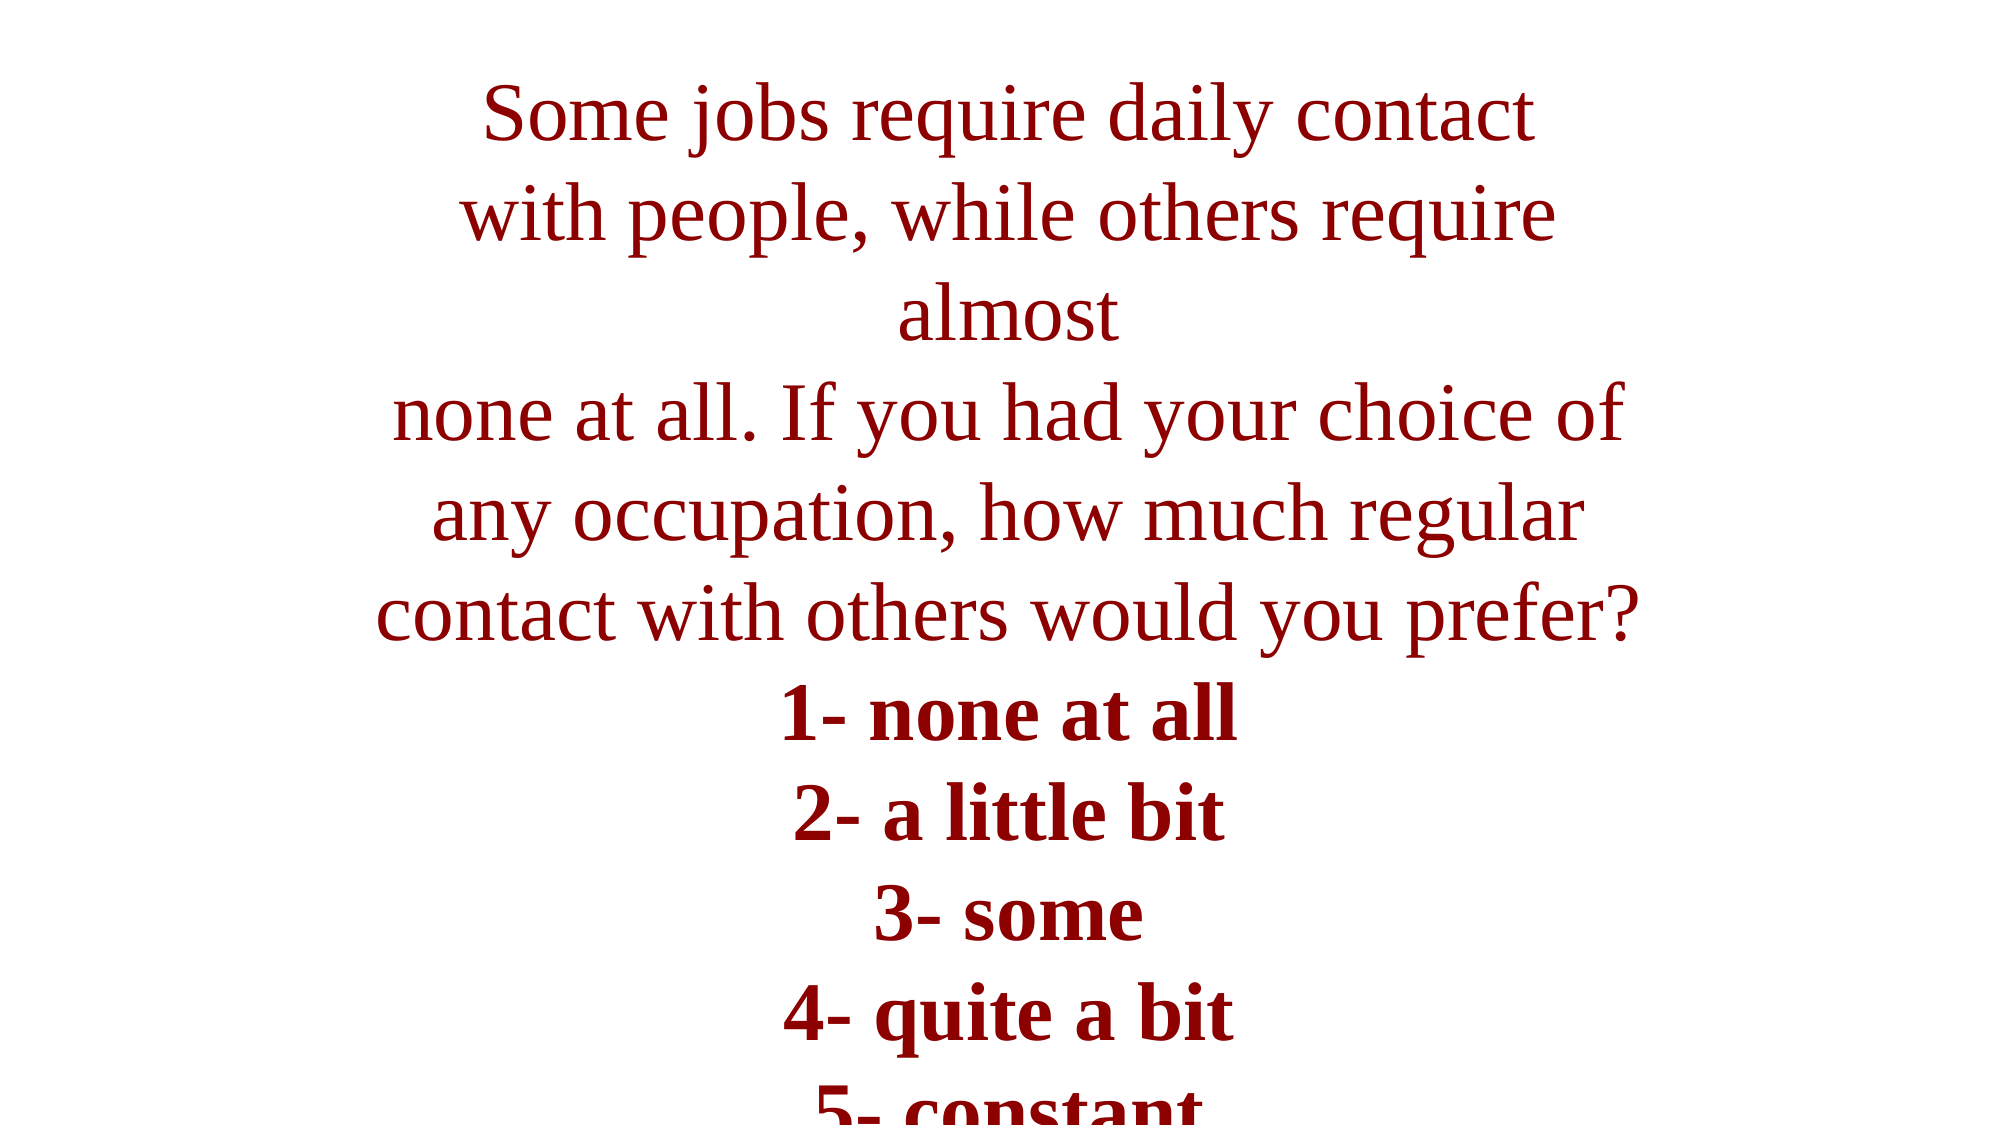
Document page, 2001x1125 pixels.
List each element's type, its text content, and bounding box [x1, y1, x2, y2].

text_box Some jobs require daily contact with people, while others require almost none at all. If you had your choice of any occupation, how much regular contact with others would you prefer? 1- none at all 2- a little bit 3- some 4- quite a bit 5- constant [322, 50, 1696, 1066]
